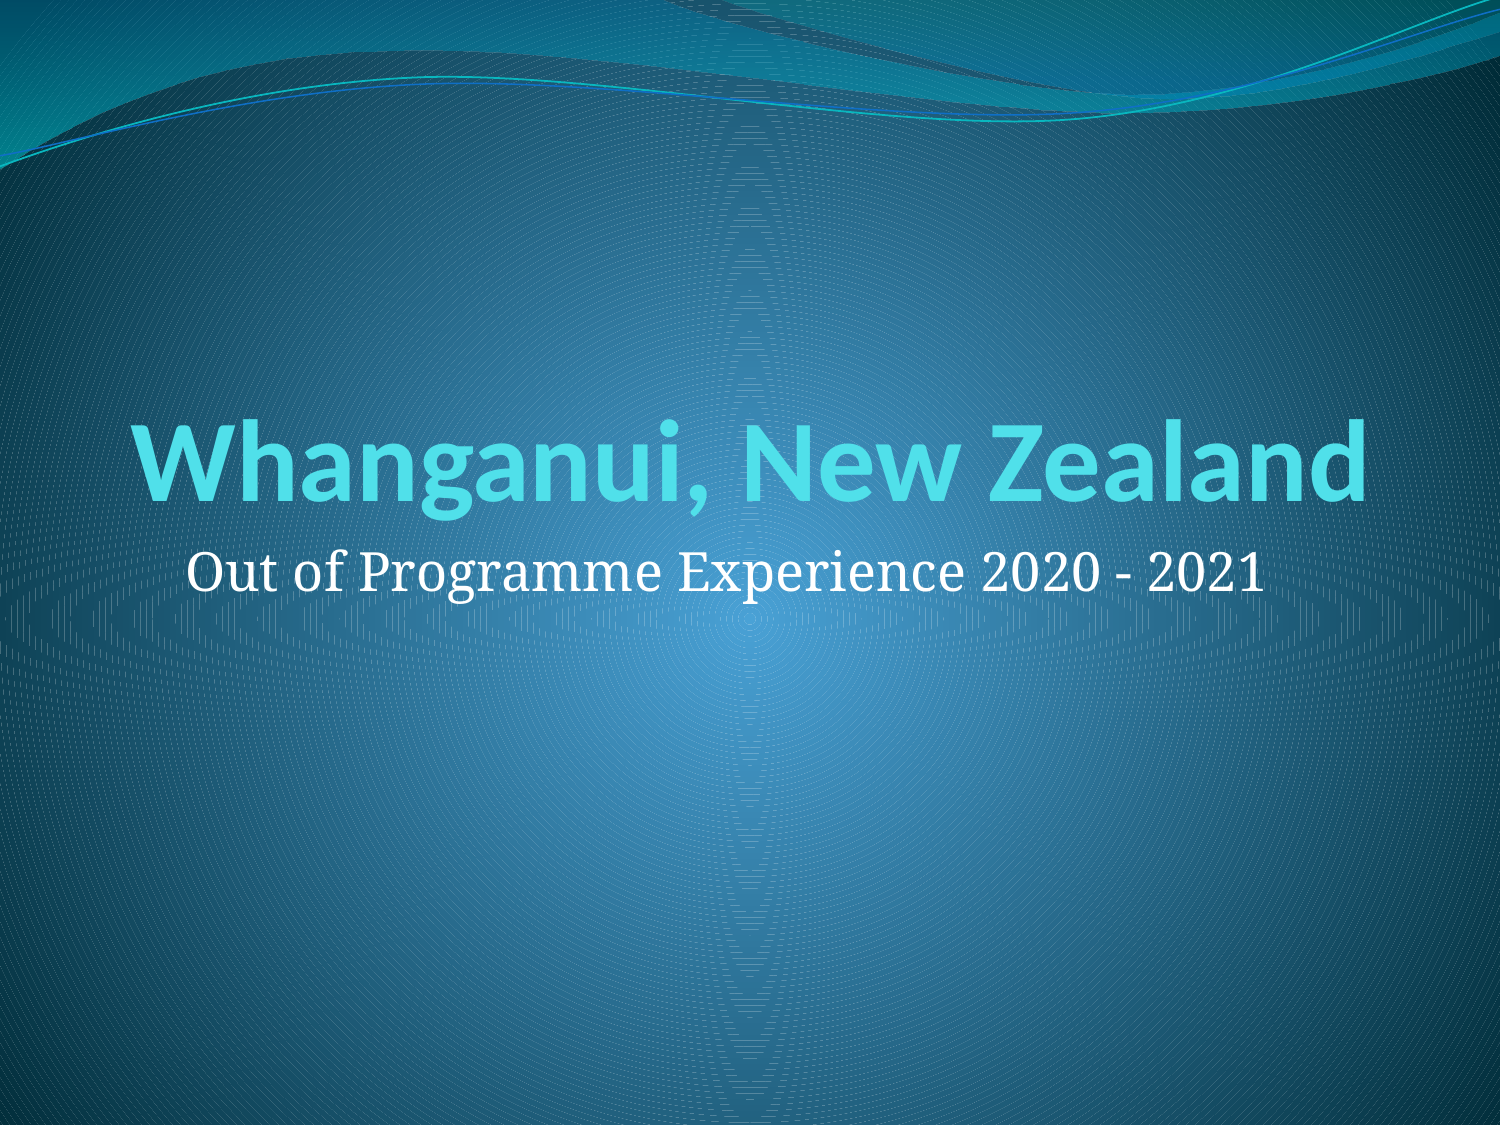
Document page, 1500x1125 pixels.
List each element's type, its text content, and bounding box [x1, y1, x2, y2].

title Whanganui, New Zealand [87, 224, 1376, 525]
subtitle Out of Programme Experience 2020 - 2021 [87, 529, 1376, 818]
